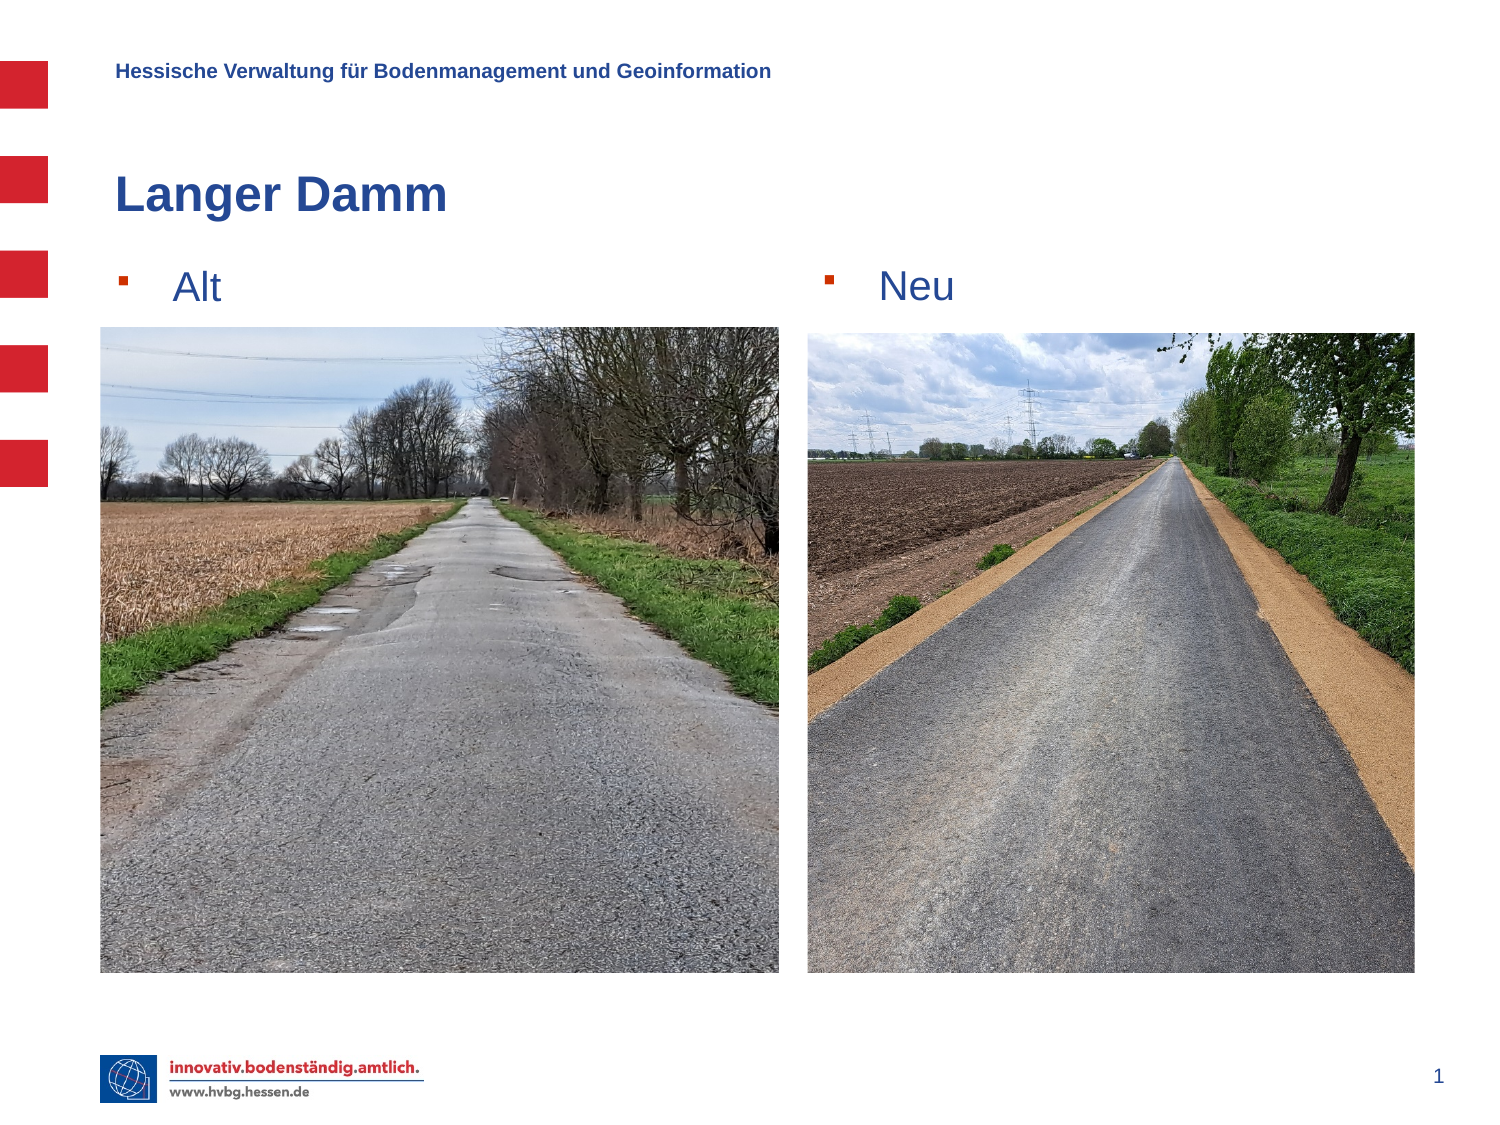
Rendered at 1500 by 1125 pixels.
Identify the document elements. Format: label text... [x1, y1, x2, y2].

picture [0, 61, 48, 487]
text_box Neu [807, 251, 998, 333]
slide_number 1 [1323, 1054, 1460, 1096]
picture [99, 327, 779, 973]
list Alt [101, 252, 293, 325]
title Langer Damm [100, 118, 1399, 266]
picture [807, 333, 1415, 973]
picture [100, 1055, 424, 1103]
